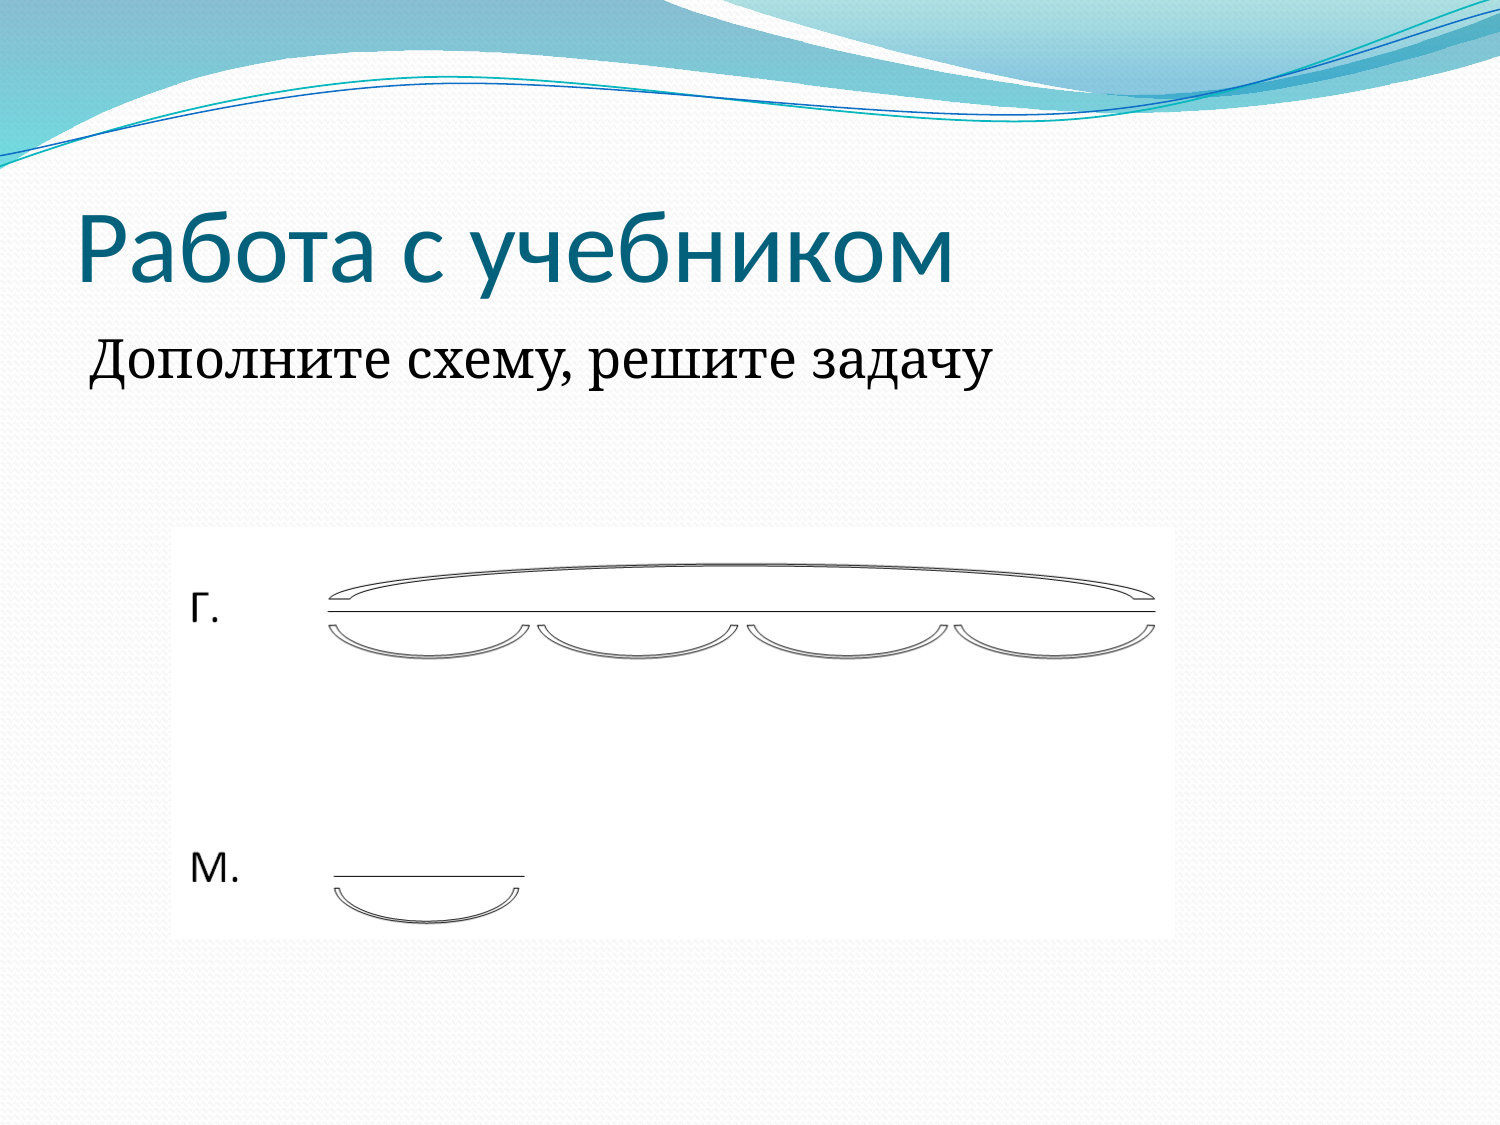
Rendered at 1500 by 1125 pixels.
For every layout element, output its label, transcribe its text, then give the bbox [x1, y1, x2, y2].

title Работа с учебником [75, 115, 1425, 303]
list Дополните схему, решите задачу [75, 317, 1425, 1038]
picture [170, 526, 1176, 939]
